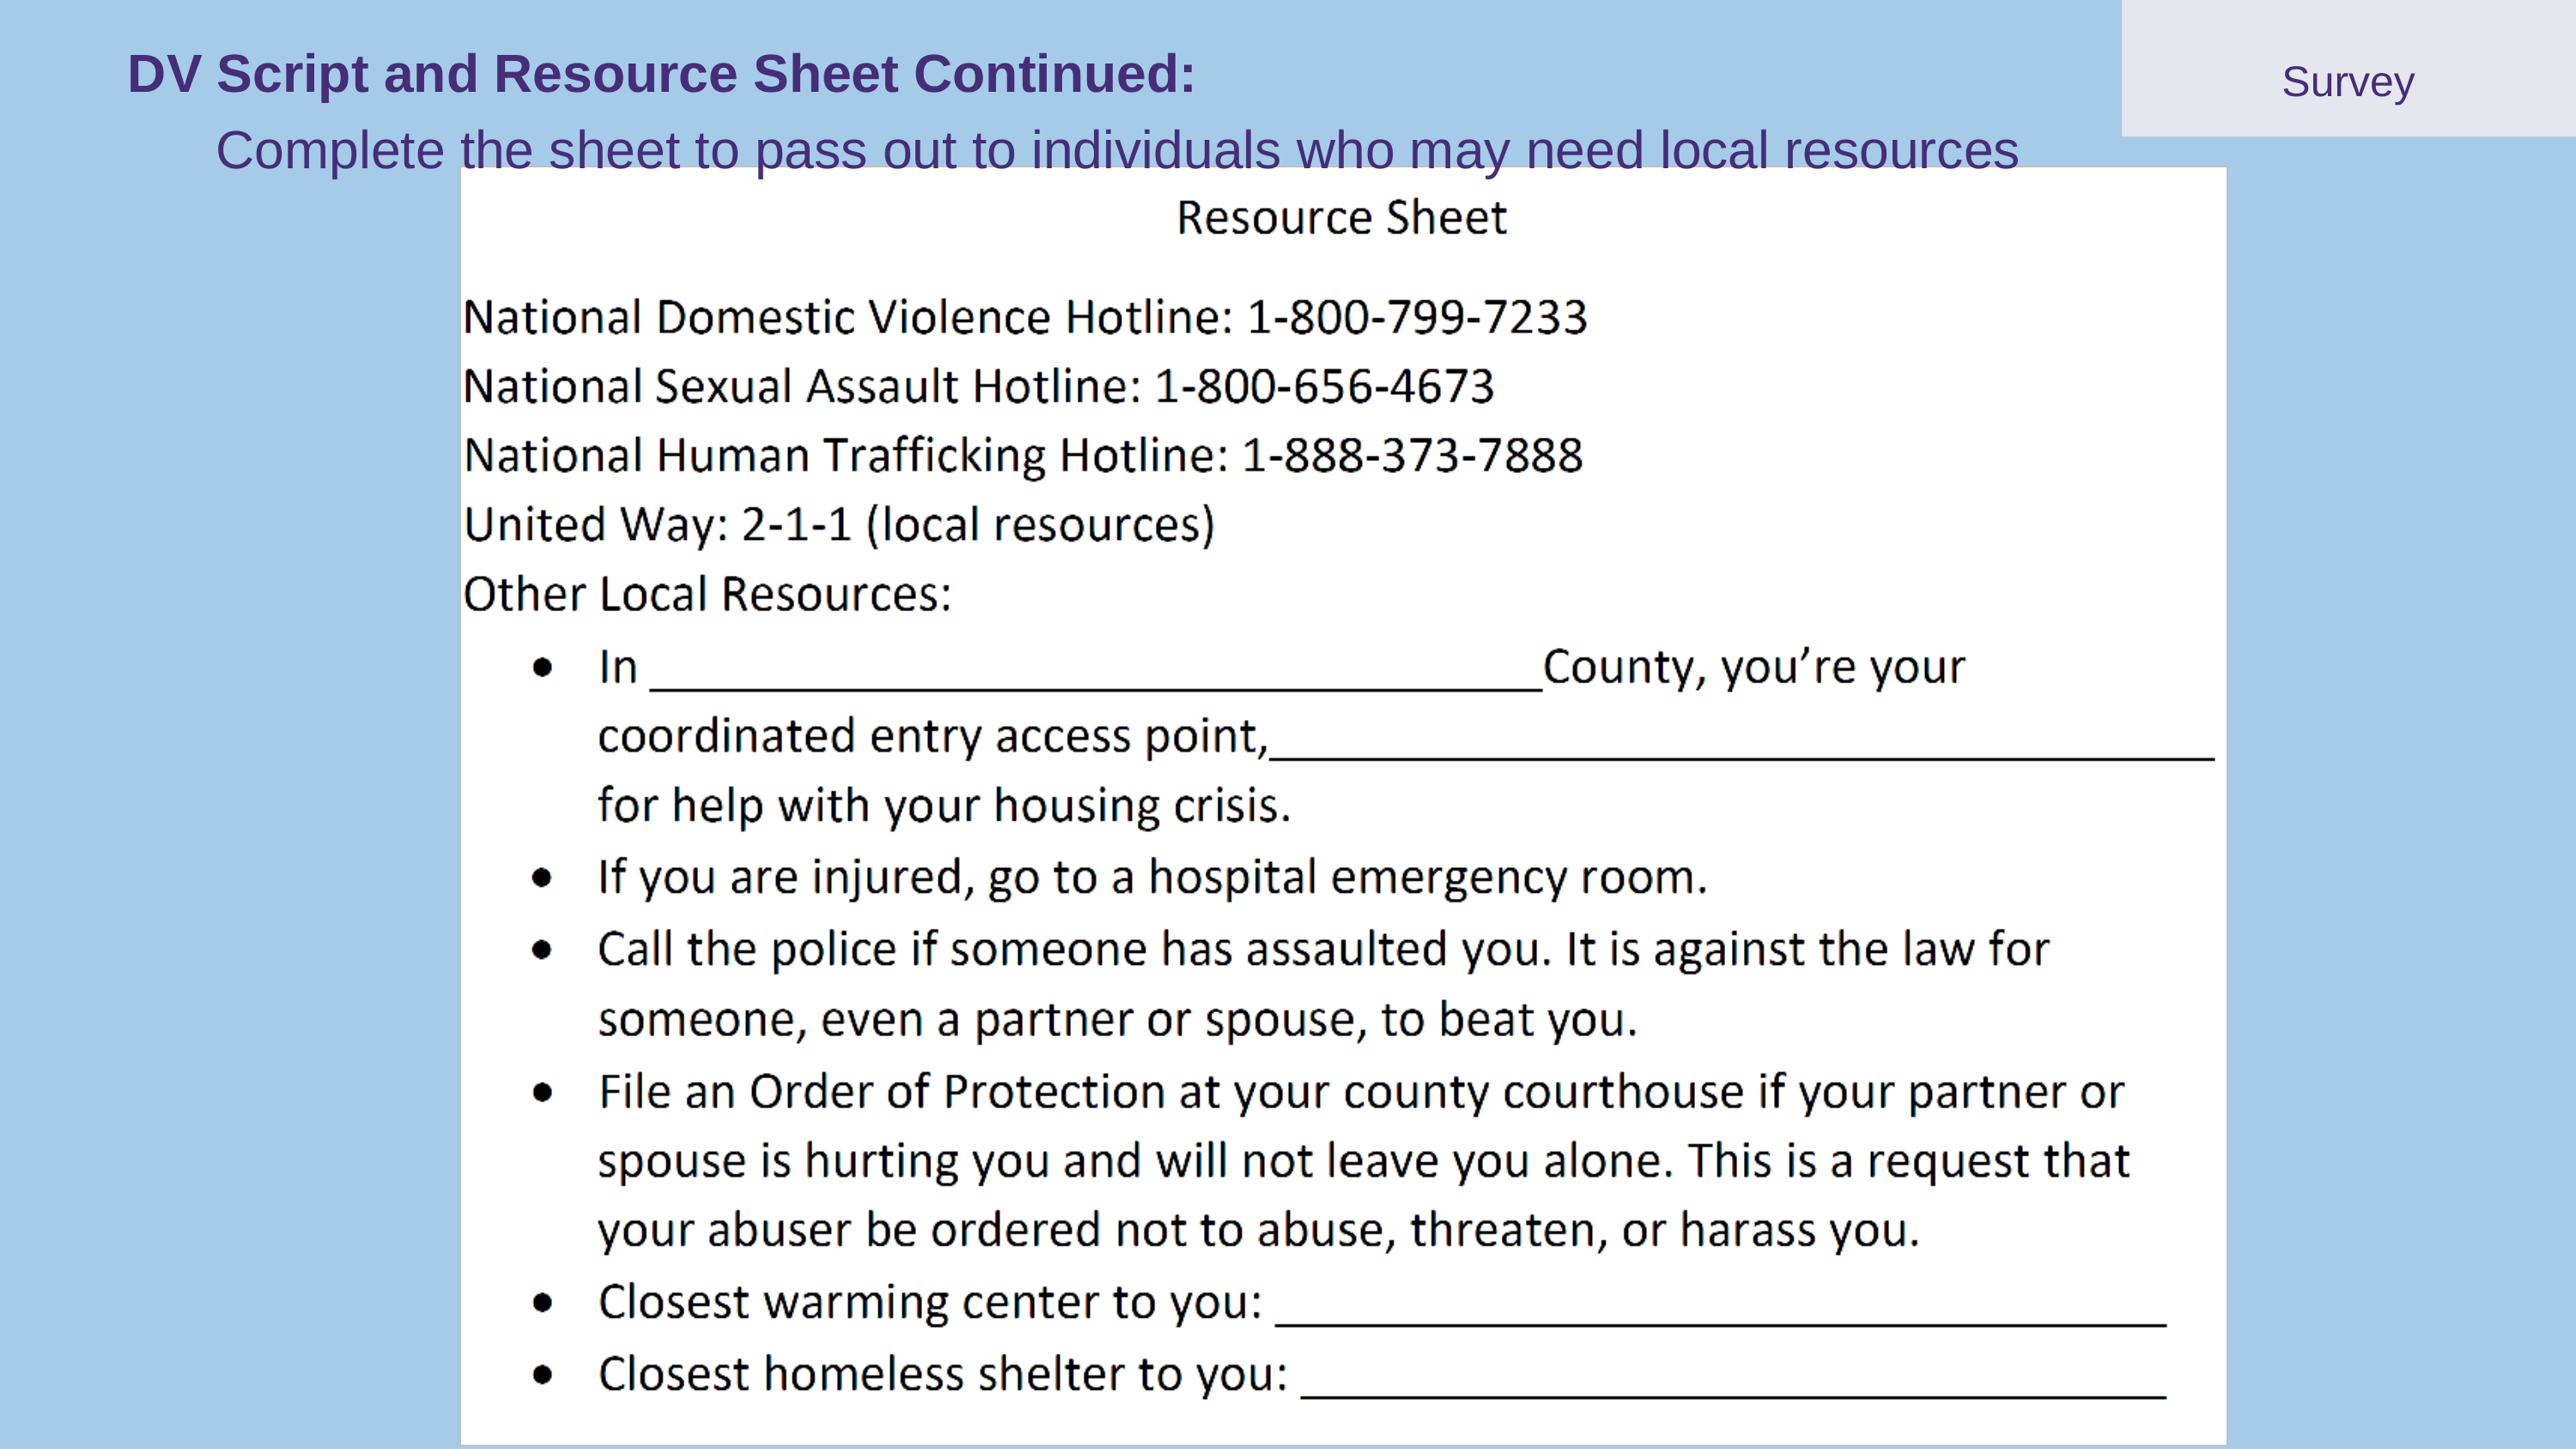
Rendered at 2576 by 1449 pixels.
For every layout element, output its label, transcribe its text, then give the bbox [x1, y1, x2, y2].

text_box Complete the sheet to pass out to individuals who may need local resources [216, 101, 2117, 179]
picture [460, 167, 2227, 1446]
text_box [2121, 0, 2576, 435]
text_box DV Script and Resource Sheet Continued: [127, 26, 1296, 103]
